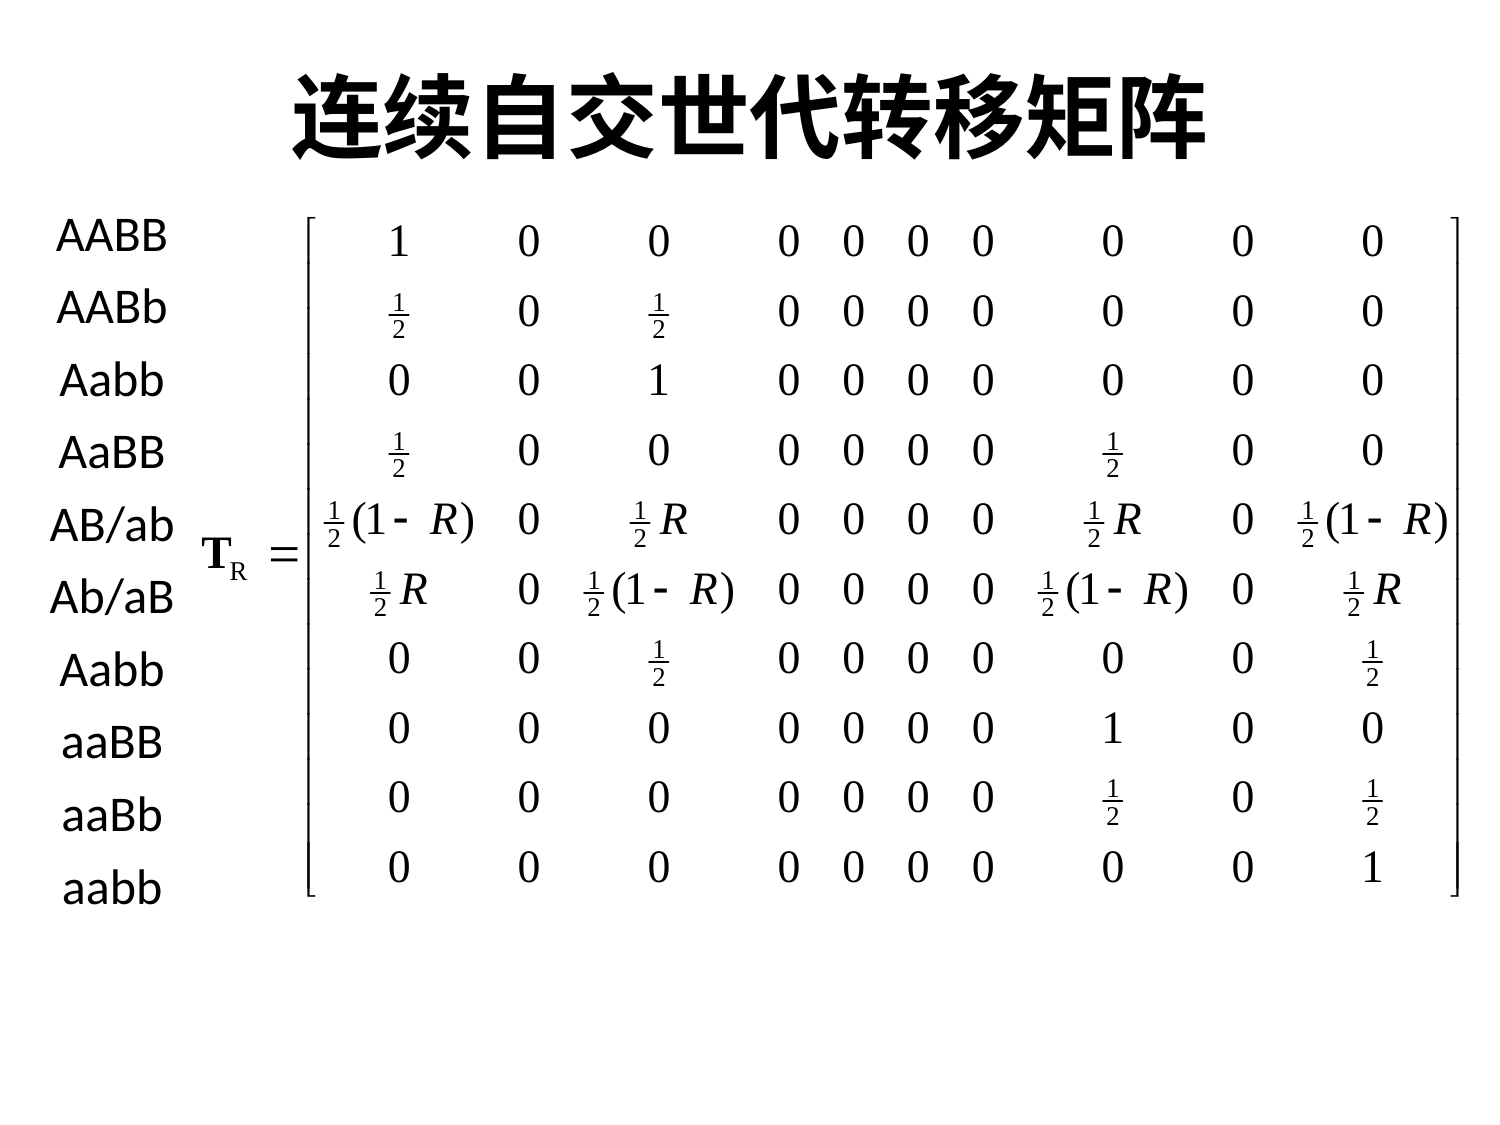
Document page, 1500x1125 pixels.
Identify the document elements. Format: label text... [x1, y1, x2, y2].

text_box AABB AABb Aabb AaBB AB/ab Ab/aB Aabb aaBB aaBb aabb [17, 193, 207, 922]
title 连续自交世代转移矩阵 [75, 45, 1425, 185]
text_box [194, 209, 1478, 906]
